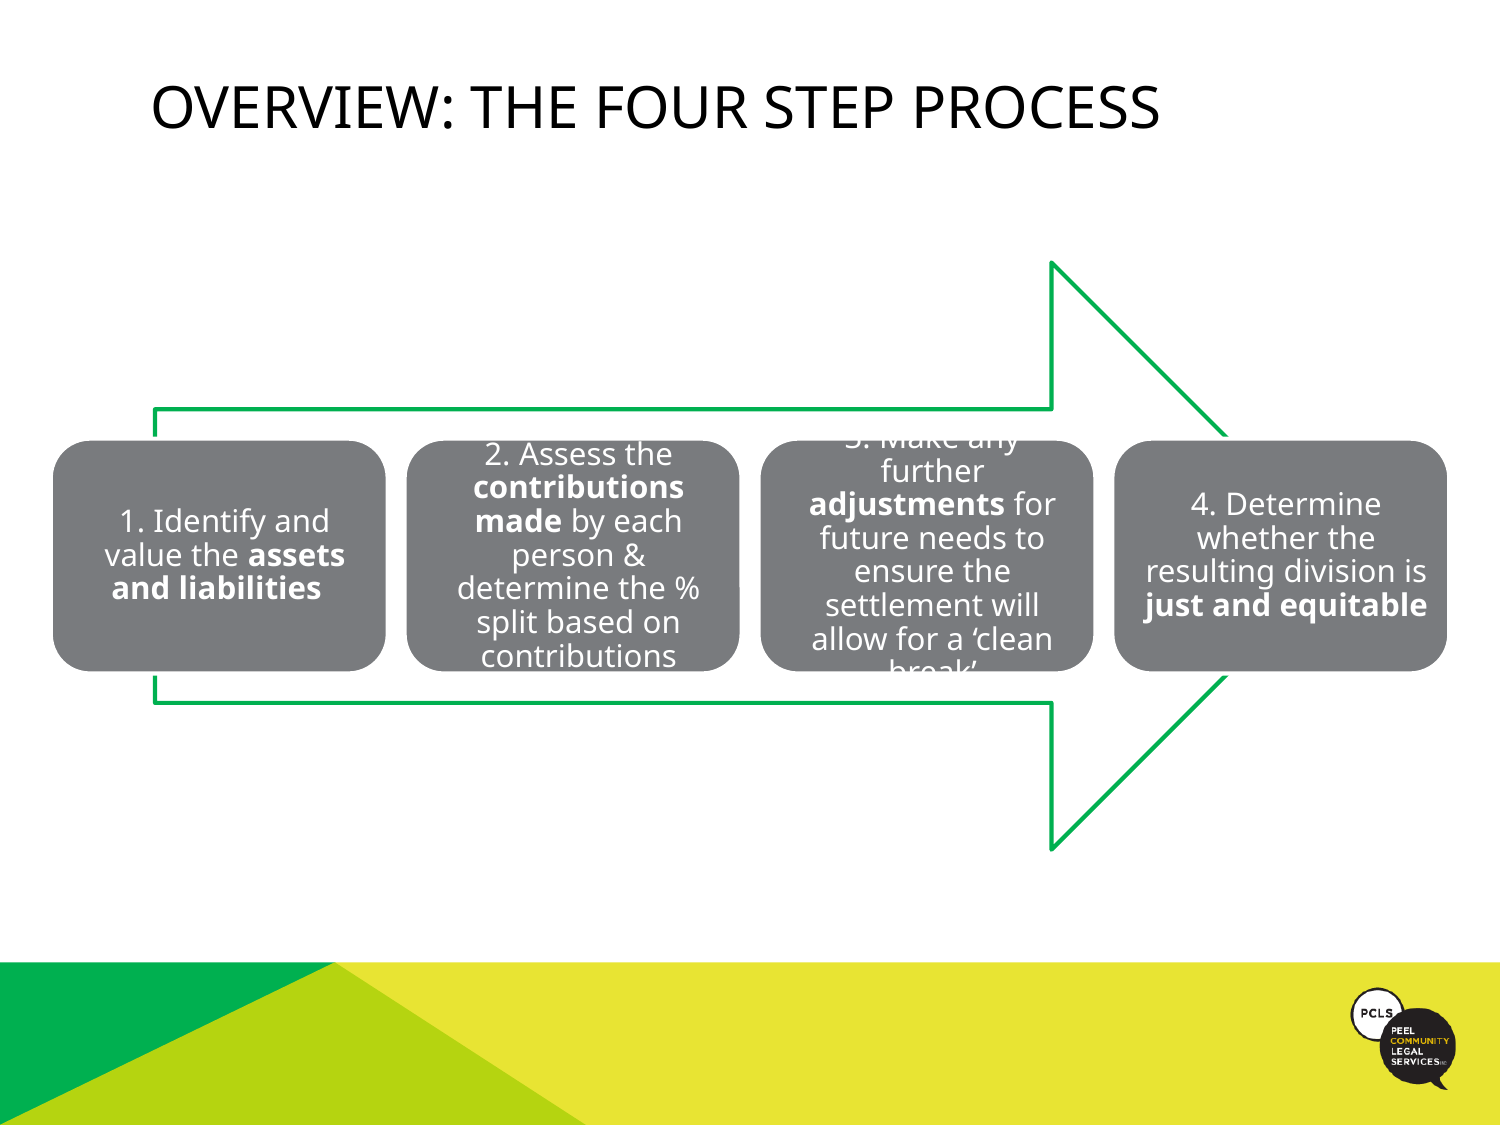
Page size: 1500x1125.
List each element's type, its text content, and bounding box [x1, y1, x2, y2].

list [49, 262, 1451, 850]
title OVERVIEW: THE FOUR STEP PROCESS [135, 60, 1369, 150]
picture [1350, 987, 1456, 1090]
